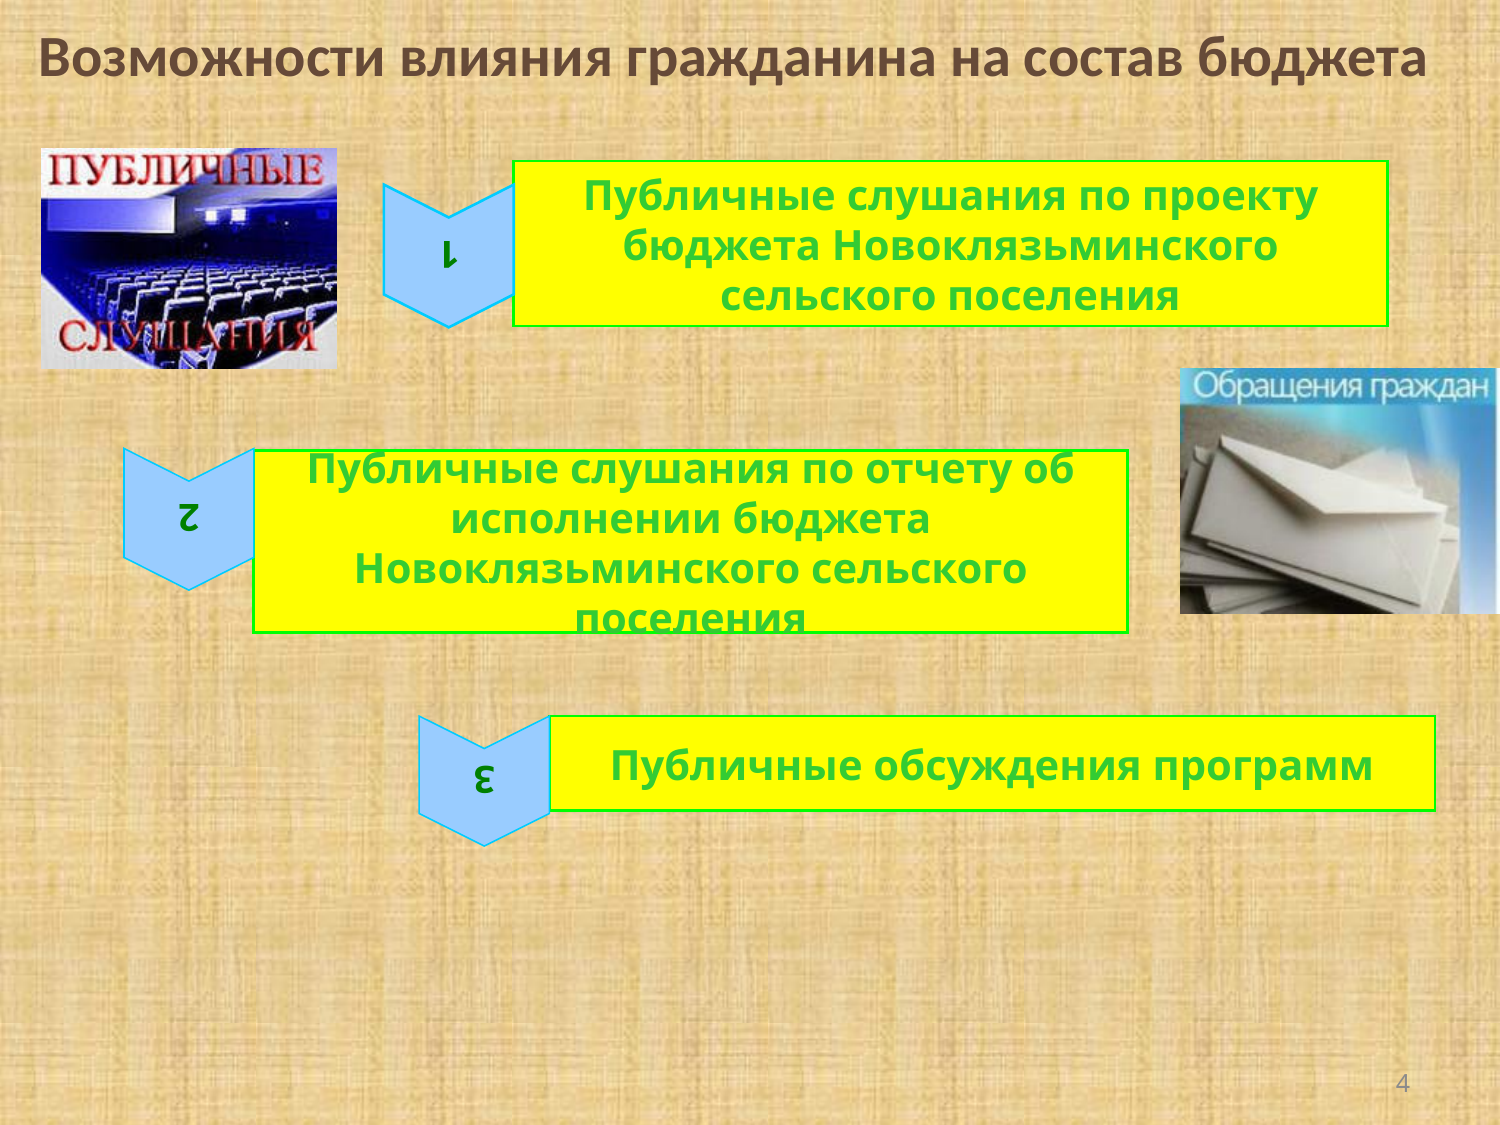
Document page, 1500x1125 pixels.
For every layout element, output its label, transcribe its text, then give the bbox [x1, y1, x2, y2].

slide_number 4 [1074, 1029, 1425, 1105]
text_box Публичные слушания по проекту бюджета Новоклязьминского сельского поселения [513, 160, 1388, 327]
title Возможности влияния гражданина на состав бюджета [0, 0, 1468, 107]
text_box 2 [124, 448, 254, 591]
text_box 1 [383, 184, 514, 328]
text_box Публичные слушания по отчету об исполнении бюджета Новоклязьминского сельского поселения [253, 450, 1128, 633]
text_box Публичные обсуждения программ [550, 716, 1435, 811]
picture [0, 0, 1500, 1125]
text_box 3 [419, 716, 550, 847]
